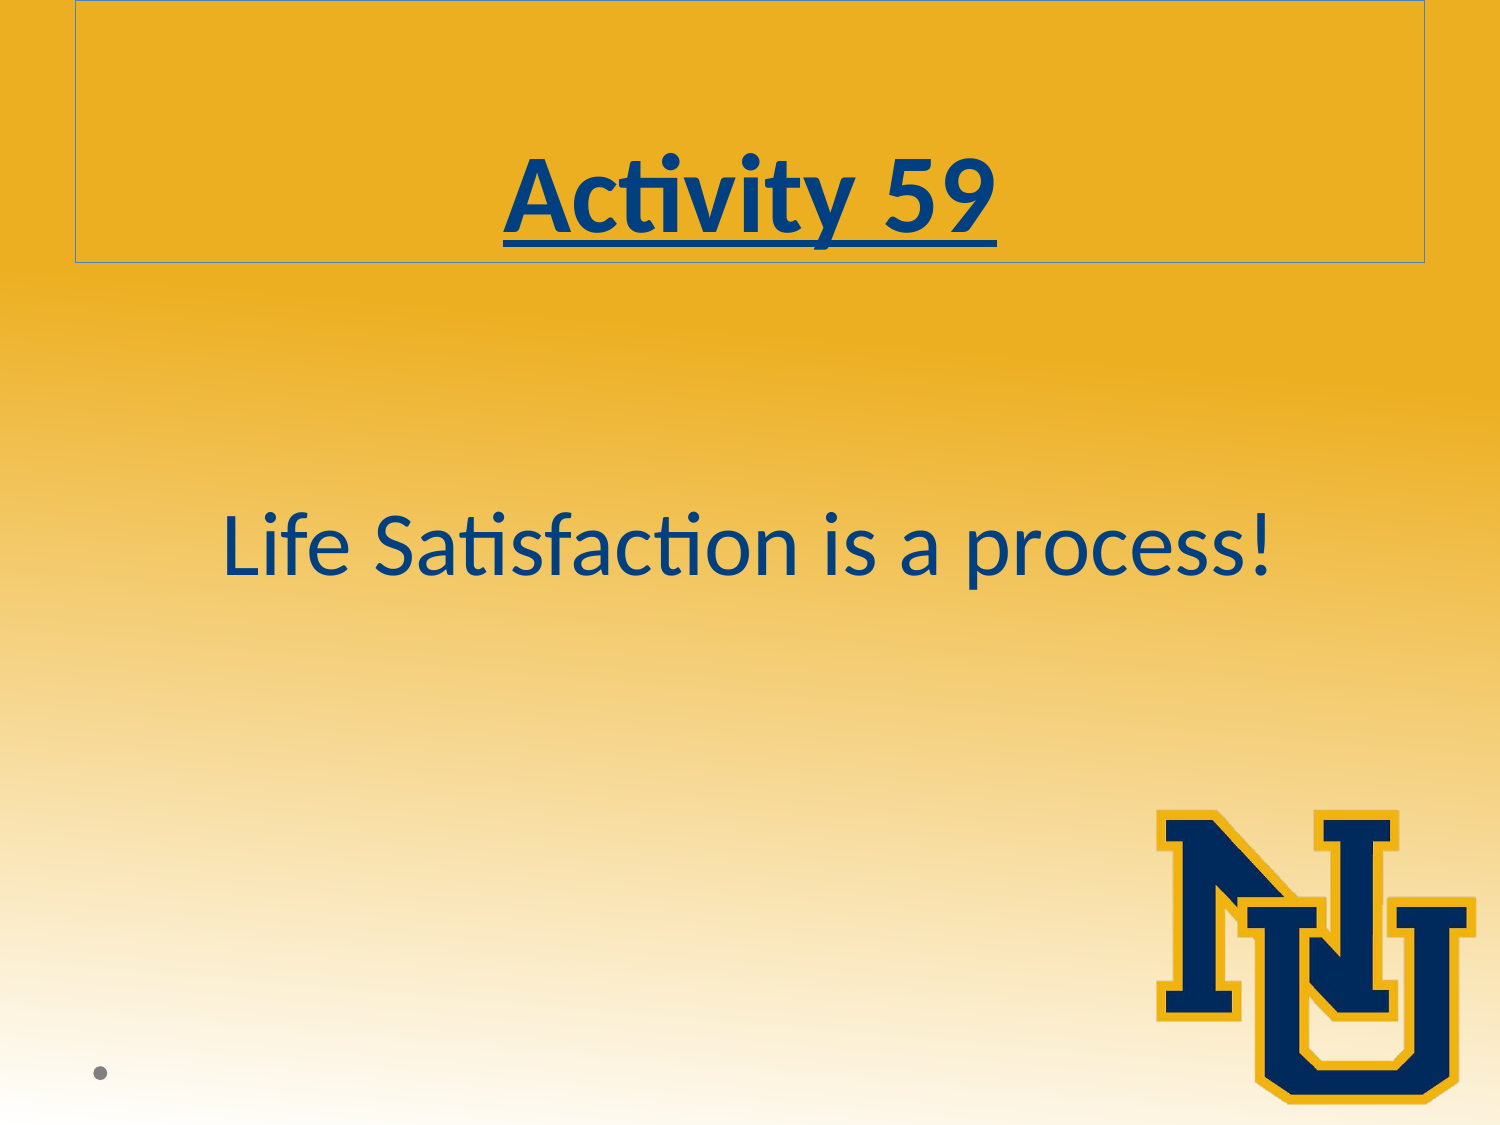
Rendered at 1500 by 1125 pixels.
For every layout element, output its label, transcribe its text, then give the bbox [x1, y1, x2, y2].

title Activity 59 [75, 0, 1425, 262]
list Life Satisfaction is a process! [75, 262, 1425, 1005]
picture [1149, 805, 1481, 1108]
